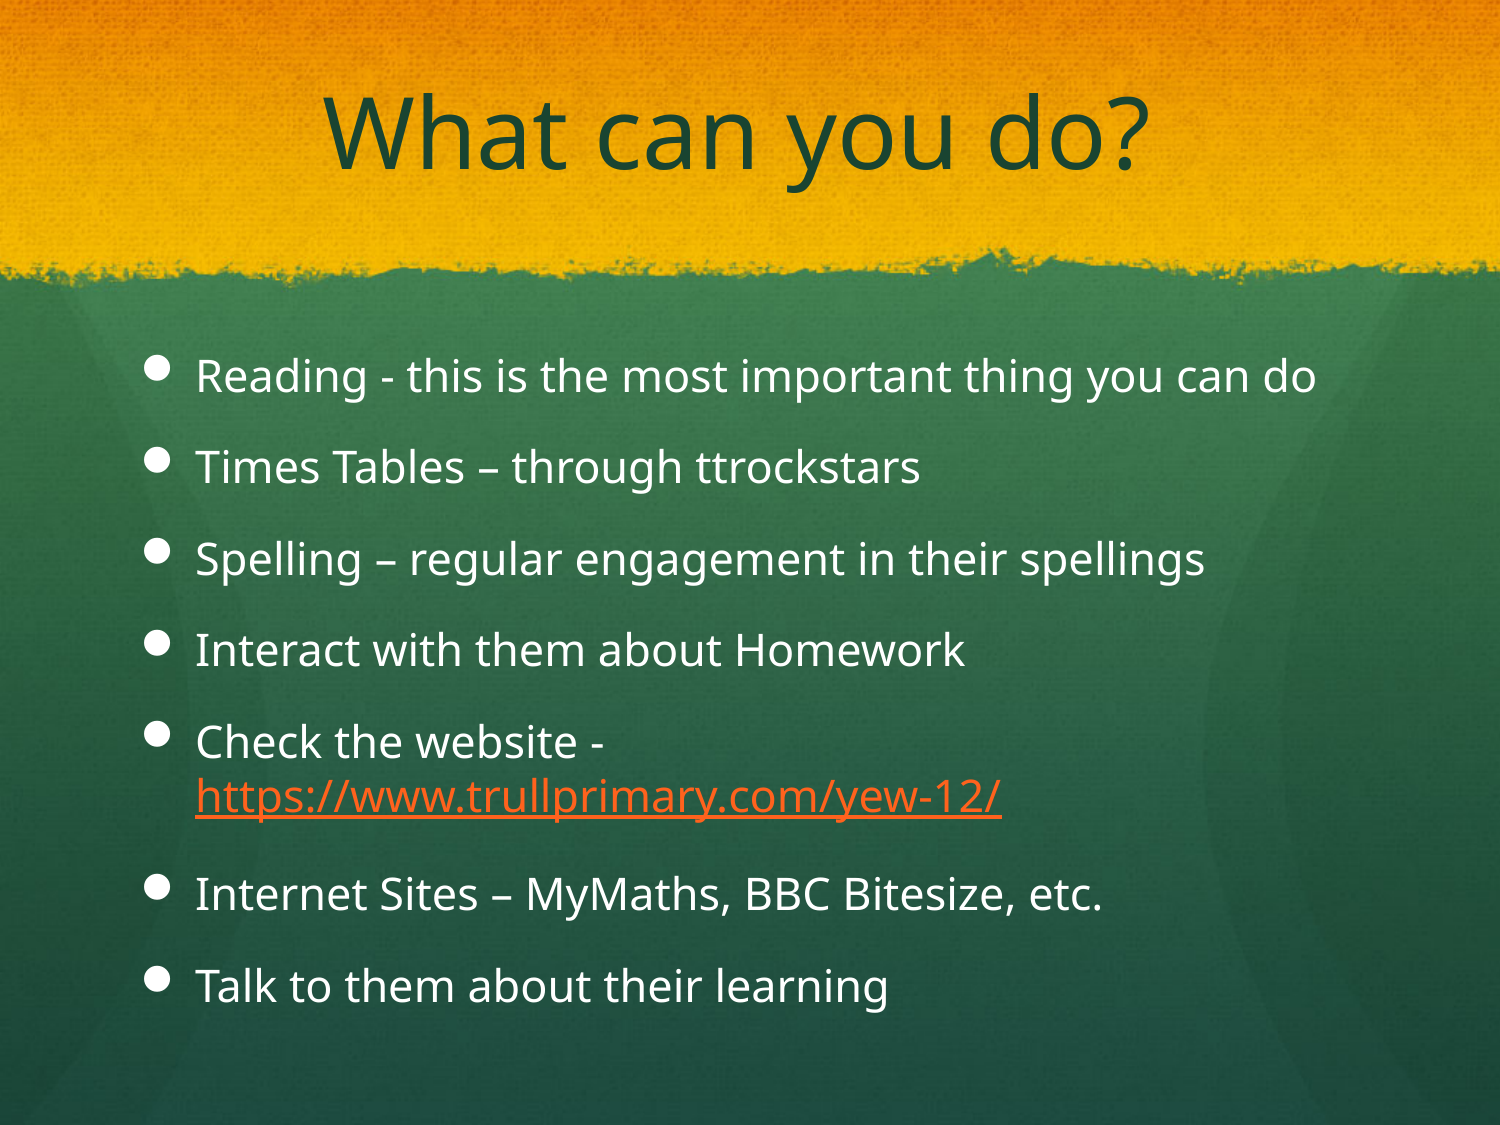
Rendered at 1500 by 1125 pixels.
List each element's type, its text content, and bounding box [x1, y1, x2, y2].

list Reading - this is the most important thing you can do Times Tables – through ttrockstars Spelling – regular engagement in their spellings Interact with them about Homework Check the website - https://www.trullprimary.com/yew-12/ Internet Sites – MyMaths, BBC Bitesize, etc. Talk to them about their learning [125, 339, 1375, 1026]
picture [0, 0, 1500, 1125]
title What can you do? [125, 13, 1375, 246]
